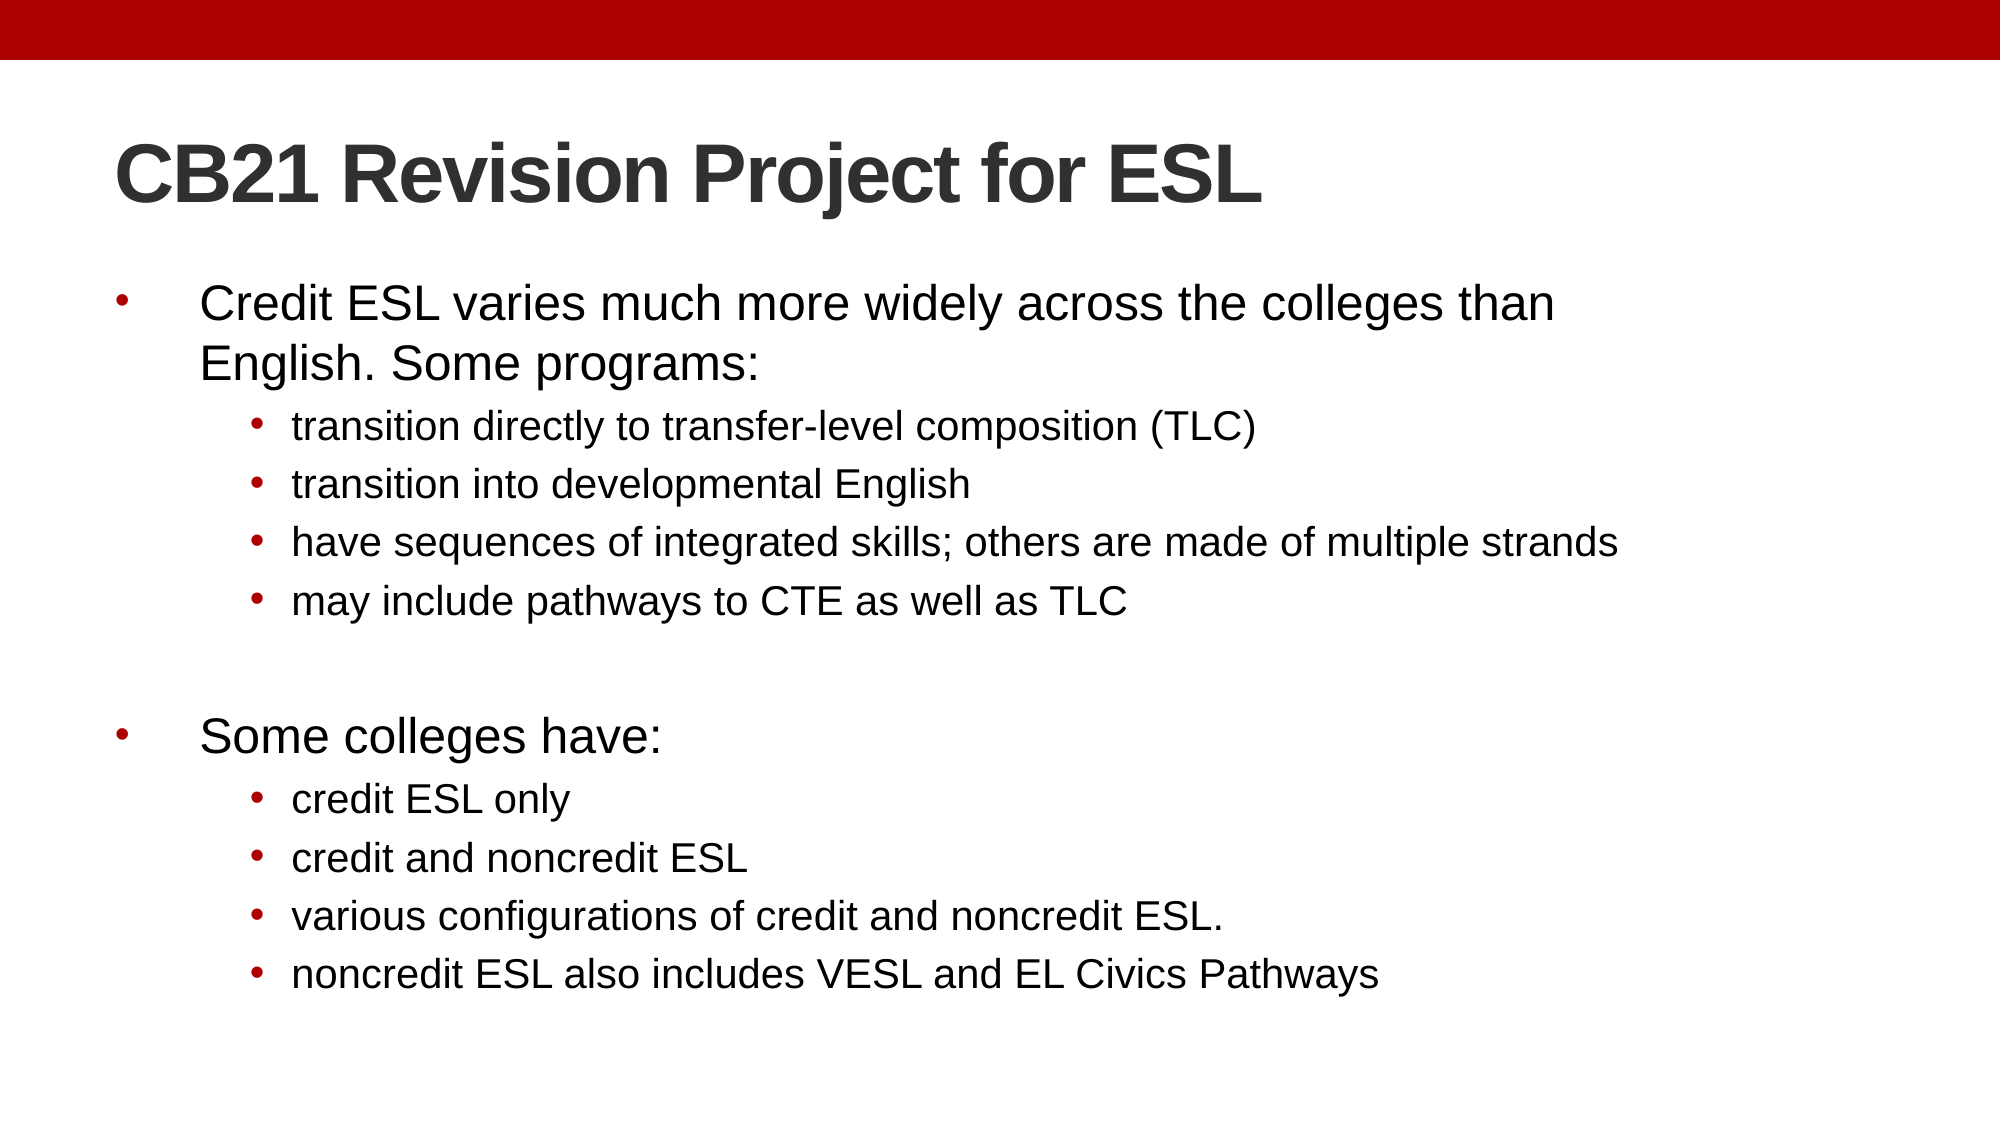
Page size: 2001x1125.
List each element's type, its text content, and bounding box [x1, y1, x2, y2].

list Credit ESL varies much more widely across the colleges than English. Some programs: transition directly to transfer-level composition (TLC) transition into developmental English have sequences of integrated skills; others are made of multiple strands may include pathways to CTE as well as TLC Some colleges have: credit ESL only credit and noncredit ESL various configurations of credit and noncredit ESL. noncredit ESL also includes VESL and EL Civics Pathways [99, 262, 1900, 1063]
title CB21 Revision Project for ESL [99, 87, 1900, 250]
